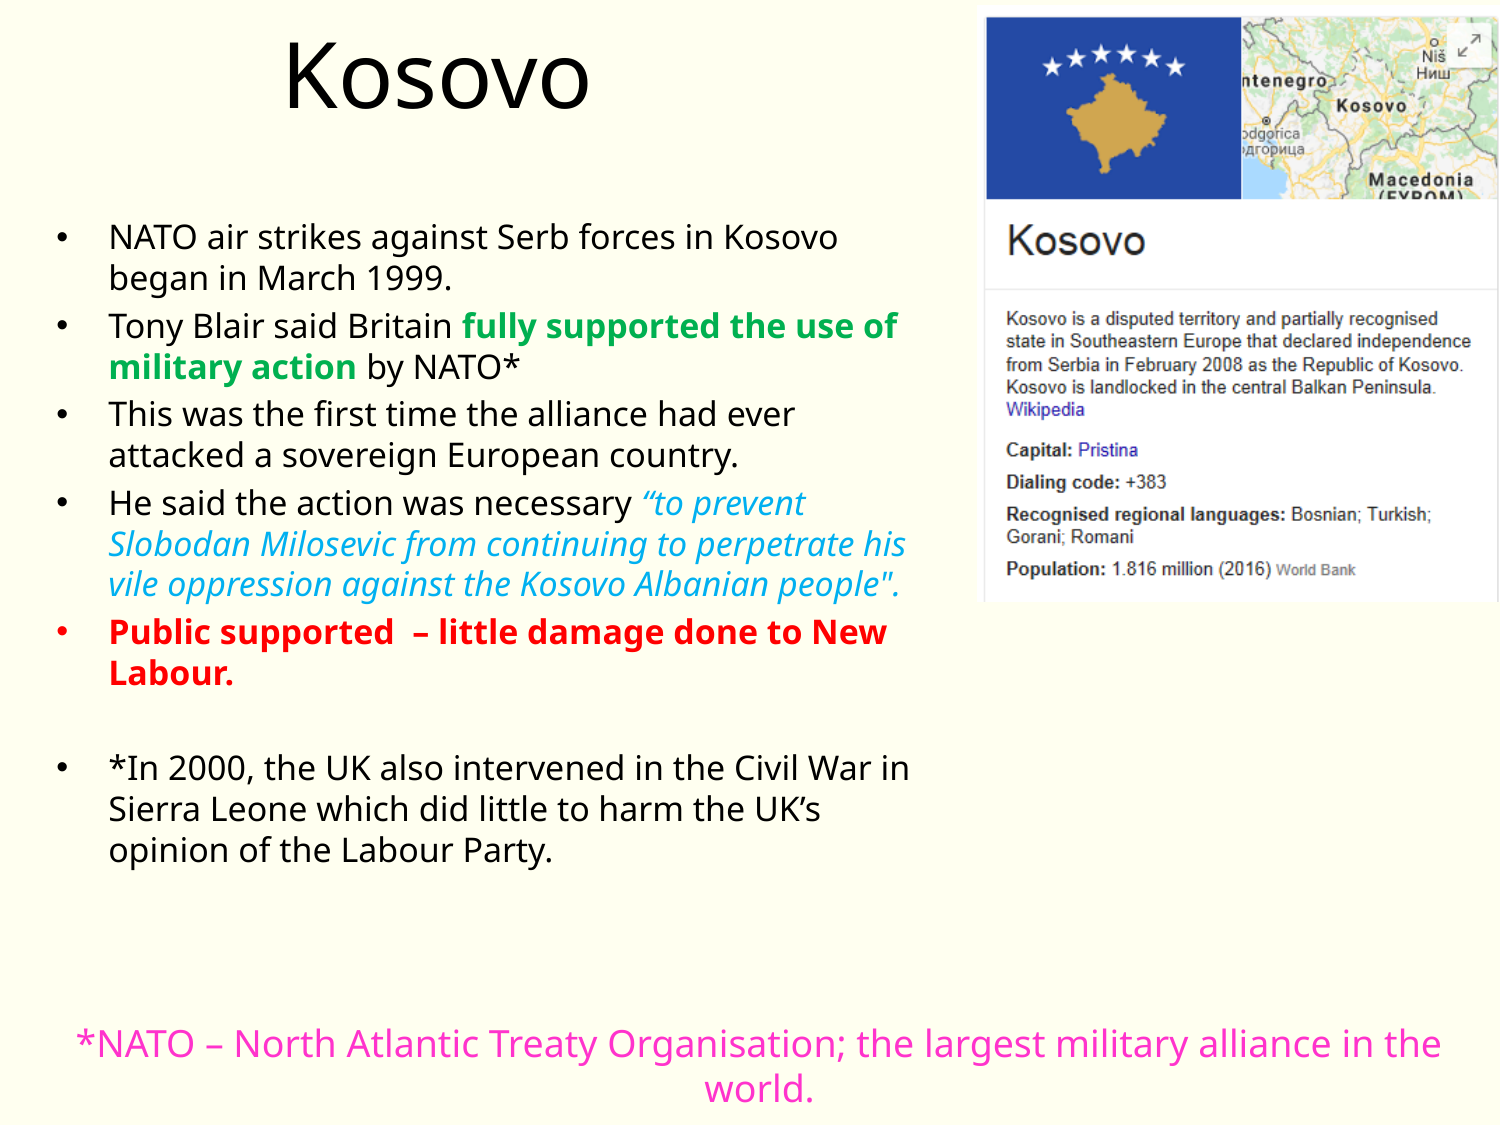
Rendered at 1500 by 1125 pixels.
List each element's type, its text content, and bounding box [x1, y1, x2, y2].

picture [976, 5, 1500, 602]
title Kosovo [17, 5, 882, 138]
text_box *NATO – North Atlantic Treaty Organisation; the largest military alliance in the world. [24, 1013, 1495, 1118]
list NATO air strikes against Serb forces in Kosovo began in March 1999. Tony Blair said Britain fully supported the use of military action by NATO* This was the first time the alliance had ever attacked a sovereign European country. He said the action was necessary “to prevent Slobodan Milosevic from continuing to perpetrate his vile oppression against the Kosovo Albanian people". Public supported – little damage done to New Labour. *In 2000, the UK also intervened in the Civil War in Sierra Leone which did little to harm the UK’s opinion of the Labour Party. [41, 160, 929, 904]
